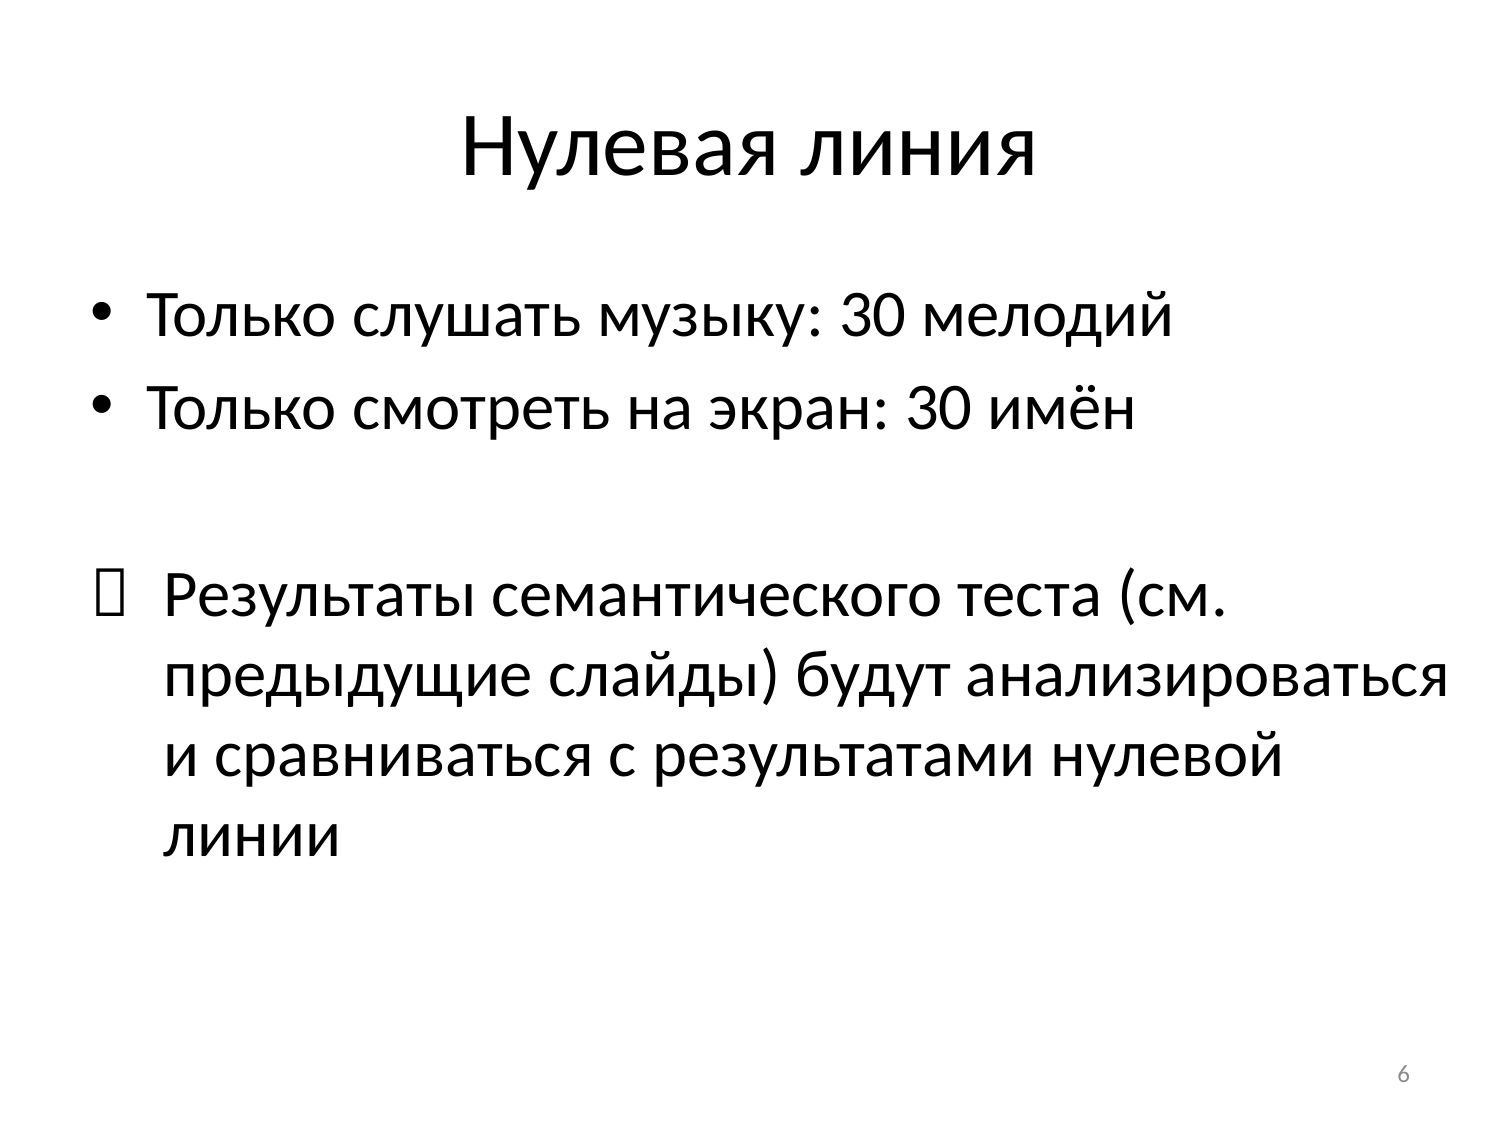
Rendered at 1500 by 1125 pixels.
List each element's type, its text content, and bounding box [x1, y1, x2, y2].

slide_number 6 [1074, 1042, 1425, 1103]
list Только слушать музыку: 30 мелодий Только смотреть на экран: 30 имён  Результаты семантического теста (см. предыдущие слайды) будут анализироваться и сравниваться с результатами нулевой линии [74, 262, 1468, 1006]
title Нулевая линия [74, 44, 1426, 233]
